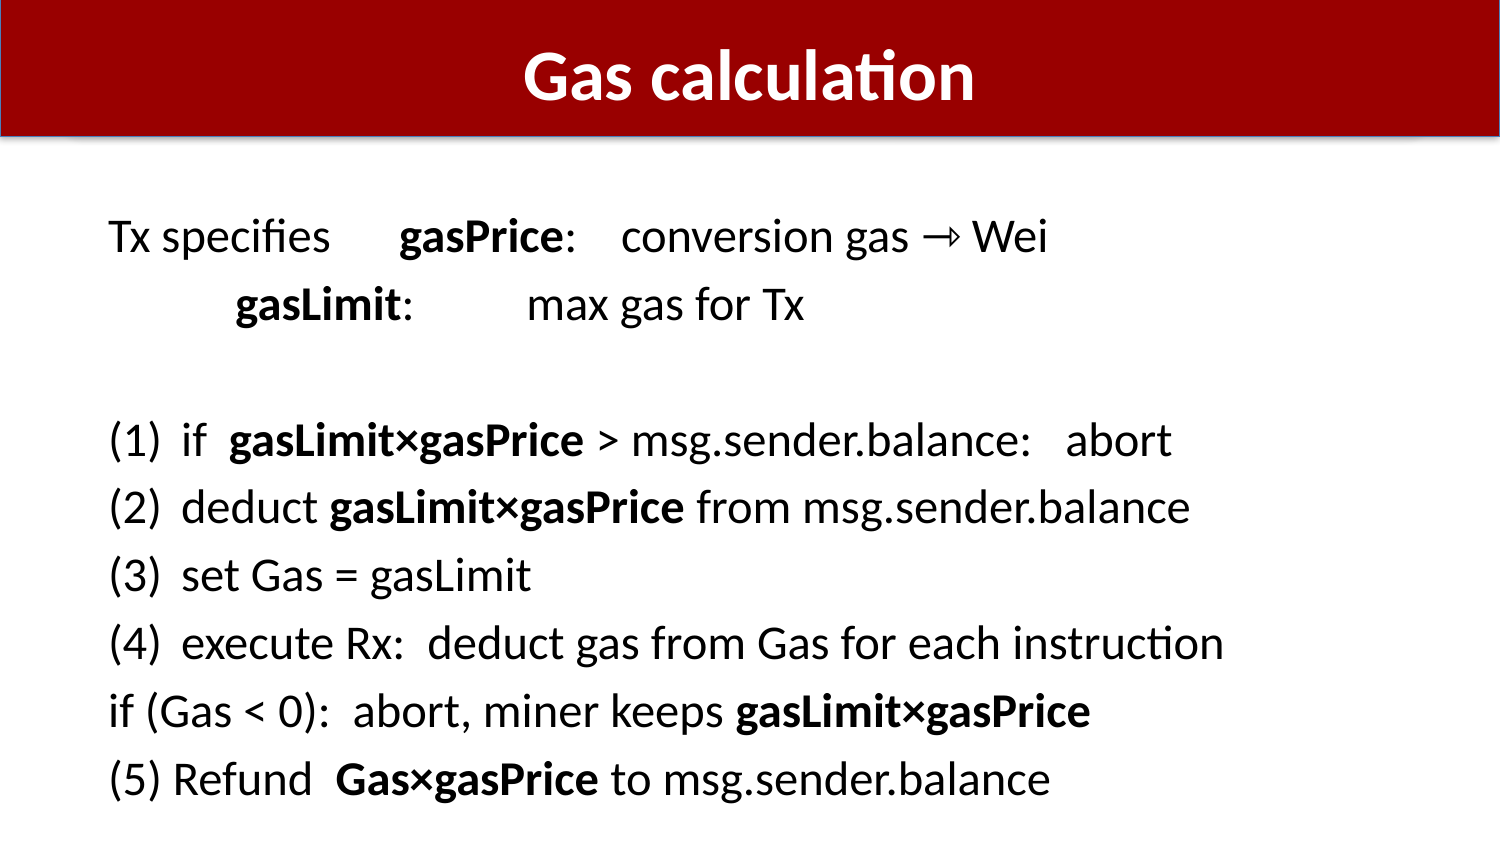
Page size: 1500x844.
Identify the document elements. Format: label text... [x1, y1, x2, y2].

list Tx specifies gasPrice: conversion gas ⇾ Wei gasLimit: max gas for Tx if gasLimit×gasPrice > msg.sender.balance: abort deduct gasLimit×gasPrice from msg.sender.balance set Gas = gasLimit execute Rx: deduct gas from Gas for each instruction if (Gas < 0): abort, miner keeps gasLimit×gasPrice (5) Refund Gas×gasPrice to msg.sender.balance [74, 196, 1426, 824]
title Gas calculation [75, 20, 1425, 123]
